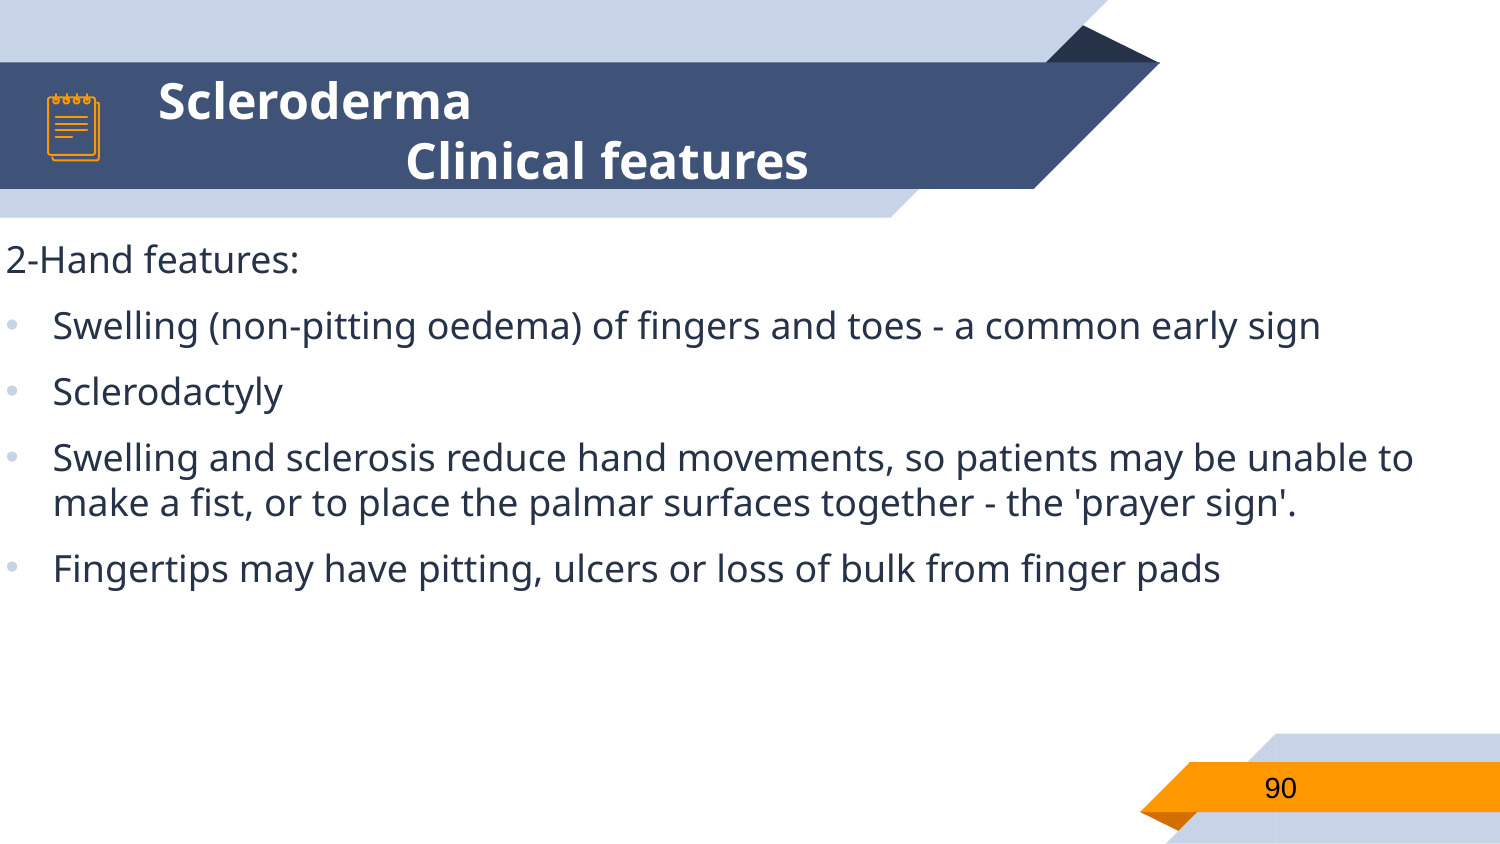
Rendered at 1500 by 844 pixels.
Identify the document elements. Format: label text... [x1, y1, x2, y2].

slide_number 90 [1249, 760, 1494, 813]
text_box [47, 93, 100, 161]
list 2-Hand features: Swelling (non-pitting oedema) of fingers and toes - a common early sign Sclerodactyly Swelling and sclerosis reduce hand movements, so patients may be unable to make a fist, or to place the palmar surfaces together - the 'prayer sign'. Fingertips may have pitting, ulcers or loss of bulk from finger pads [0, 154, 1454, 671]
